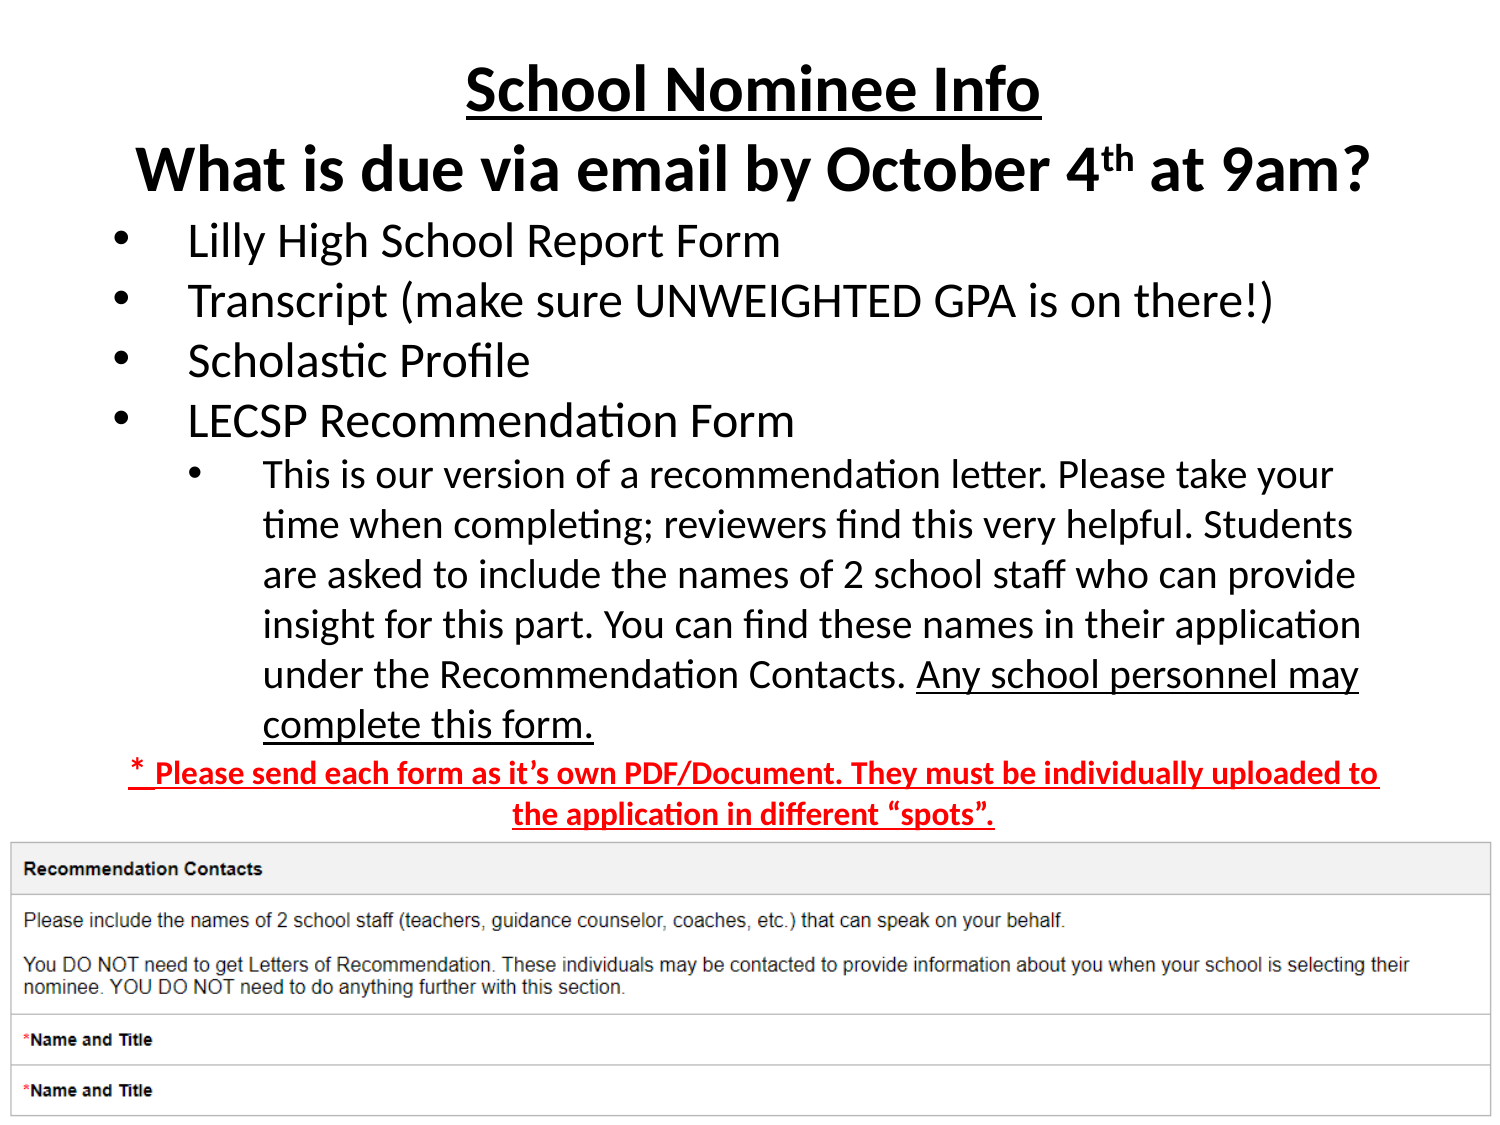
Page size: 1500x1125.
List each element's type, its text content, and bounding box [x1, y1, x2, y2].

text_box School Nominee Info What is due via email by October 4th at 9am? Lilly High School Report Form Transcript (make sure UNWEIGHTED GPA is on there!) Scholastic Profile LECSP Recommendation Form This is our version of a recommendation letter. Please take your time when completing; reviewers find this very helpful. Students are asked to include the names of 2 school staff who can provide insight for this part. You can find these names in their application under the Recommendation Contacts. Any school personnel may complete this form. * Please send each form as it’s own PDF/Document. They must be individually uploaded to the application in different “spots”. [97, 37, 1411, 837]
picture [8, 837, 1500, 1125]
